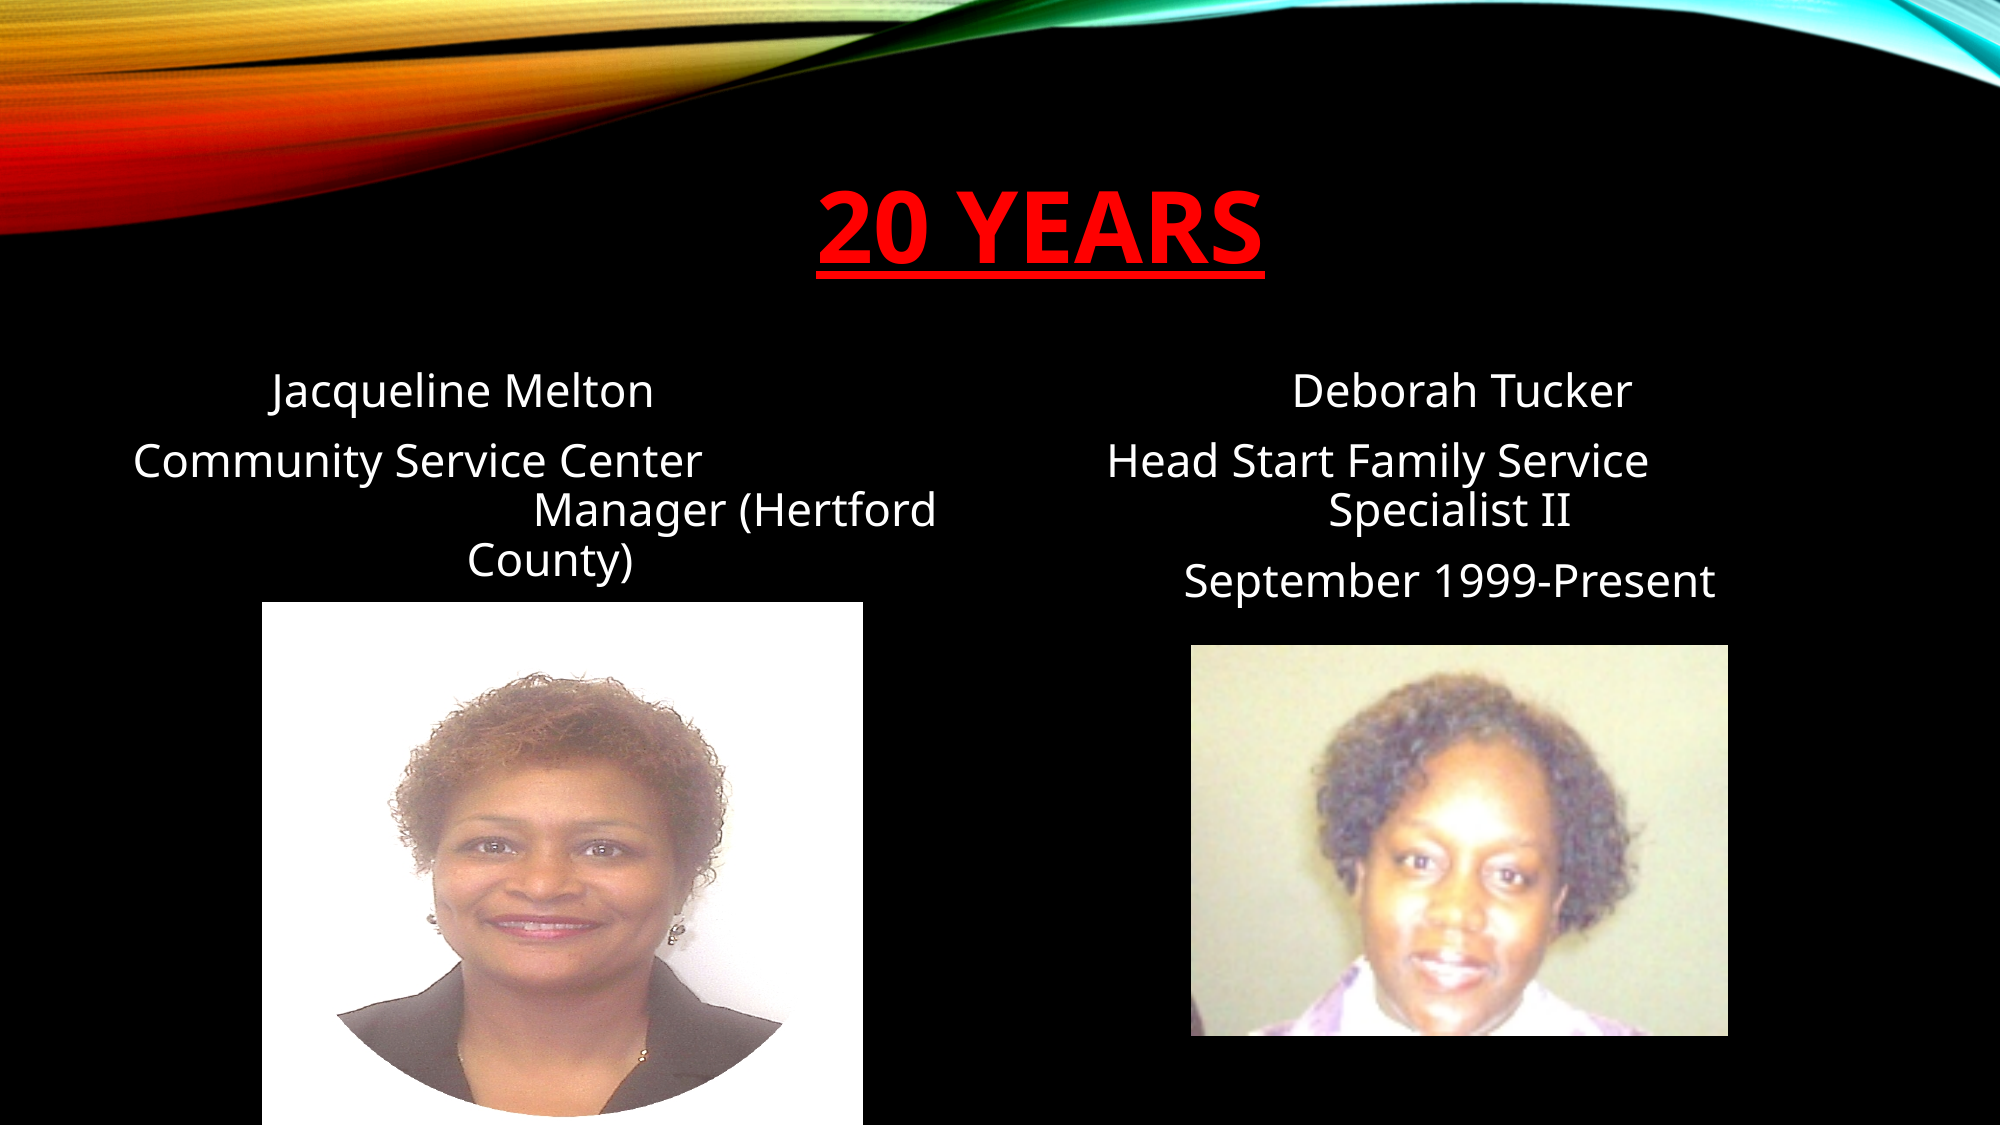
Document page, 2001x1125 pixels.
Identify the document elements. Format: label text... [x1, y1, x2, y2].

list Jacqueline Melton Community Service Center Manager (Hertford County) September 1999-Present [112, 360, 988, 1021]
list Deborah Tucker Head Start Family Service Specialist II September 1999-Present [1012, 360, 1888, 1021]
picture [0, 0, 2000, 237]
picture [1191, 645, 1728, 1036]
picture [261, 601, 863, 1125]
title 20 Years [474, 125, 1888, 338]
